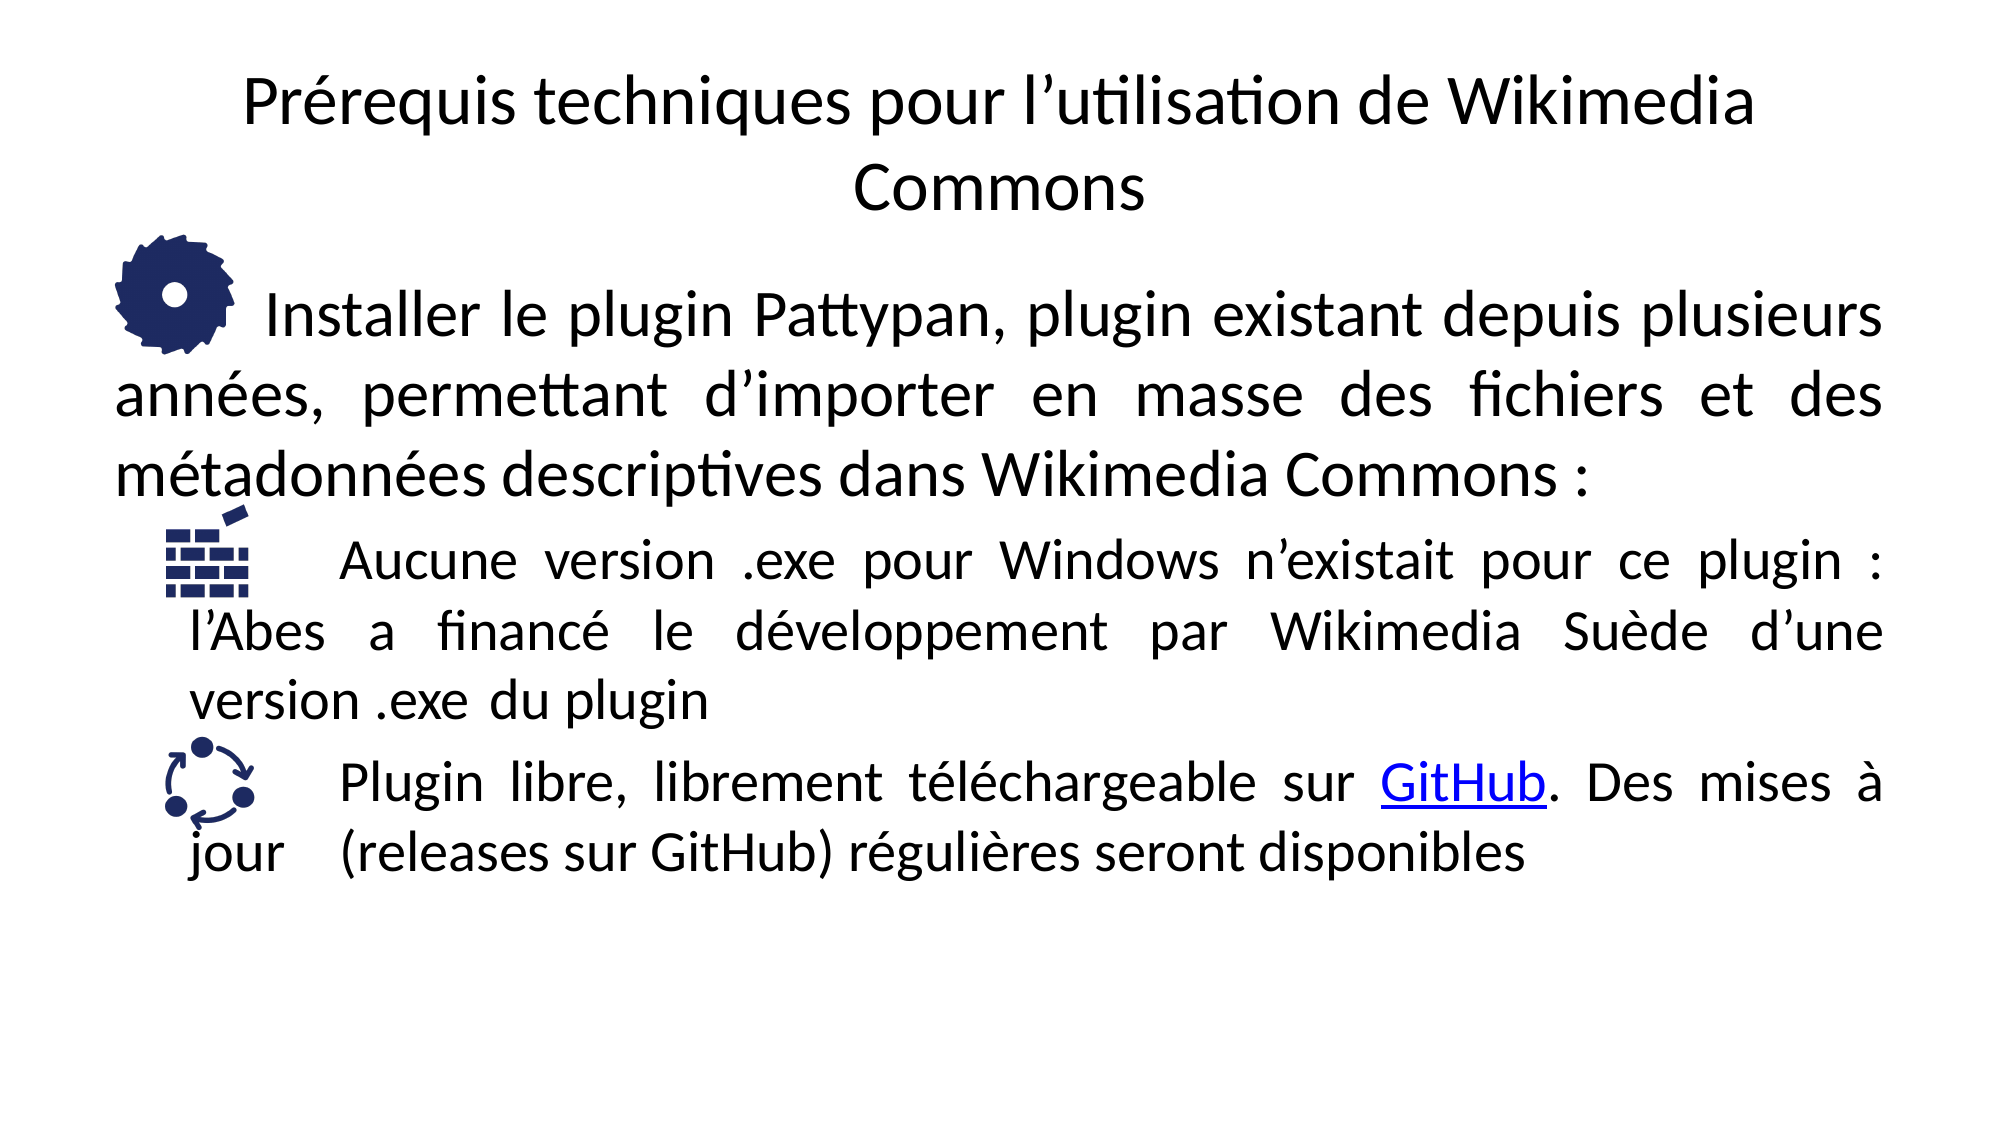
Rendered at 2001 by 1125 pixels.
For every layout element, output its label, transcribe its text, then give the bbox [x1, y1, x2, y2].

picture [149, 491, 265, 617]
title Prérequis techniques pour l’utilisation de Wikimedia Commons [99, 45, 1900, 233]
picture [140, 720, 274, 846]
list Installer le plugin Pattypan, plugin existant depuis plusieurs années, permettant d’importer en masse des fichiers et des métadonnées descriptives dans Wikimedia Commons : Aucune version .exe pour Windows n’existait pour ce plugin : l’Abes a financé le développement par Wikimedia Suède d’une version .exe du plugin Plugin libre, librement téléchargeable sur GitHub. Des mises à jour (releases sur GitHub) régulières seront disponibles [99, 262, 1900, 1035]
picture [99, 219, 251, 371]
